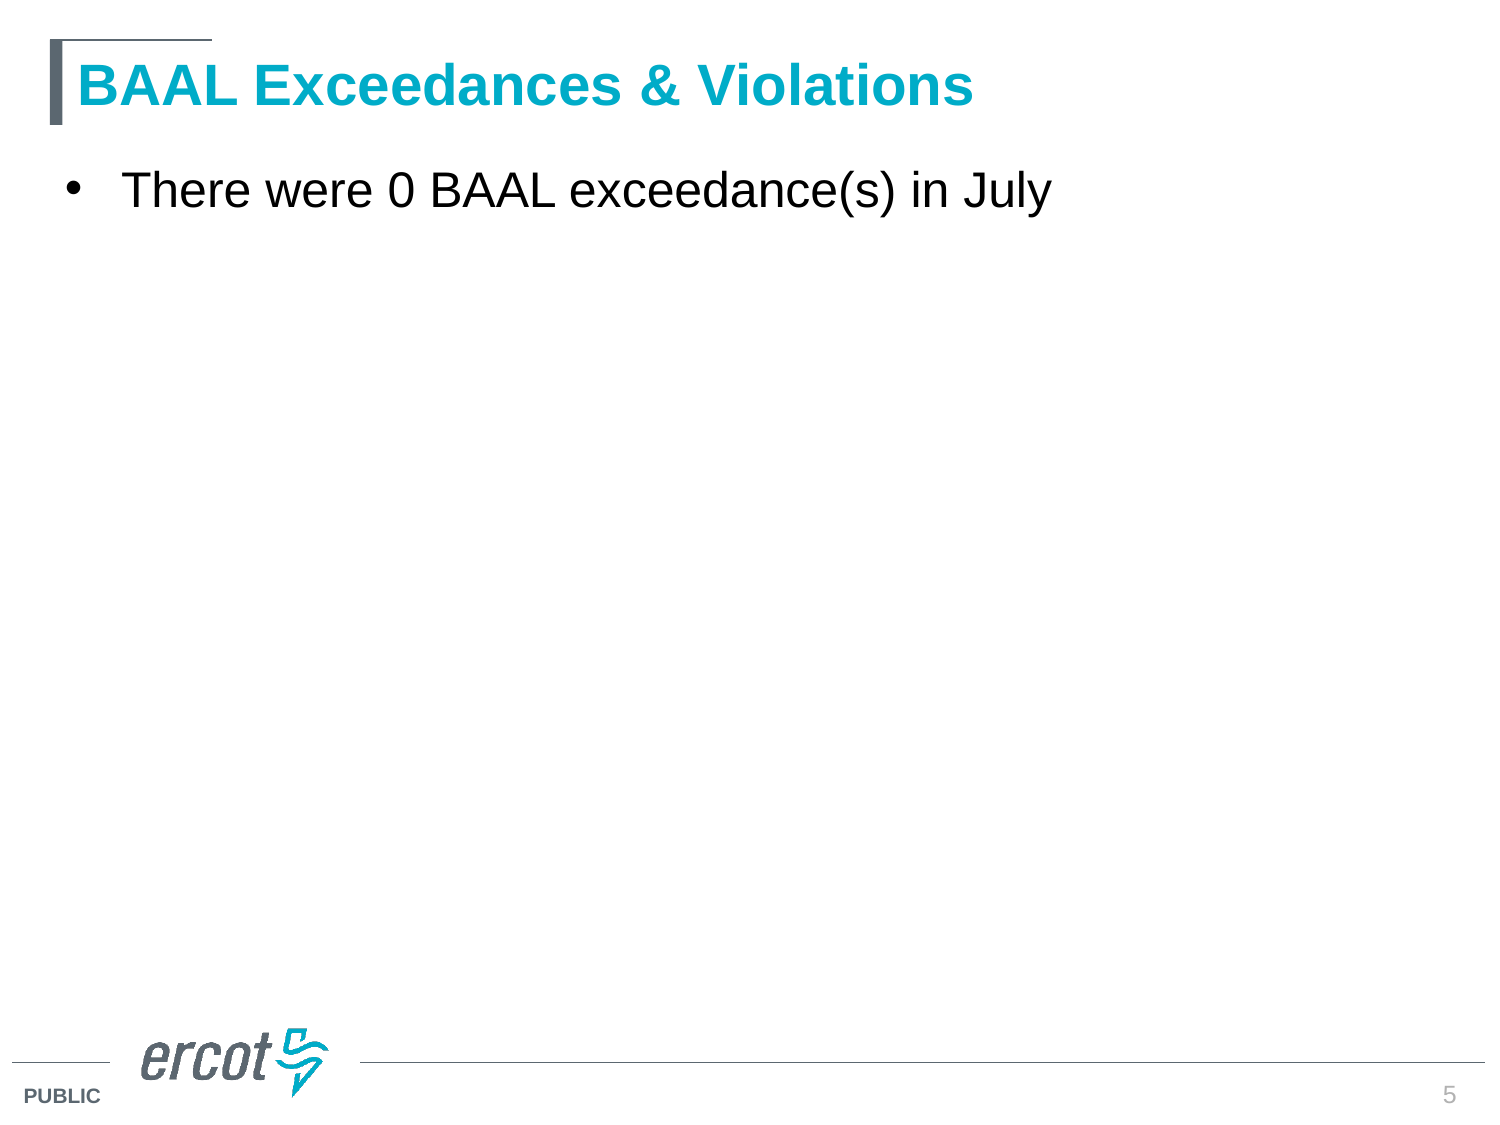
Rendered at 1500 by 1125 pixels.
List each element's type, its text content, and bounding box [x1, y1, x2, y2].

list There were 0 BAAL exceedance(s) in July [50, 149, 1450, 1000]
slide_number 5 [1412, 1076, 1488, 1112]
picture [137, 1024, 332, 1100]
title BAAL Exceedances & Violations [62, 39, 1450, 125]
